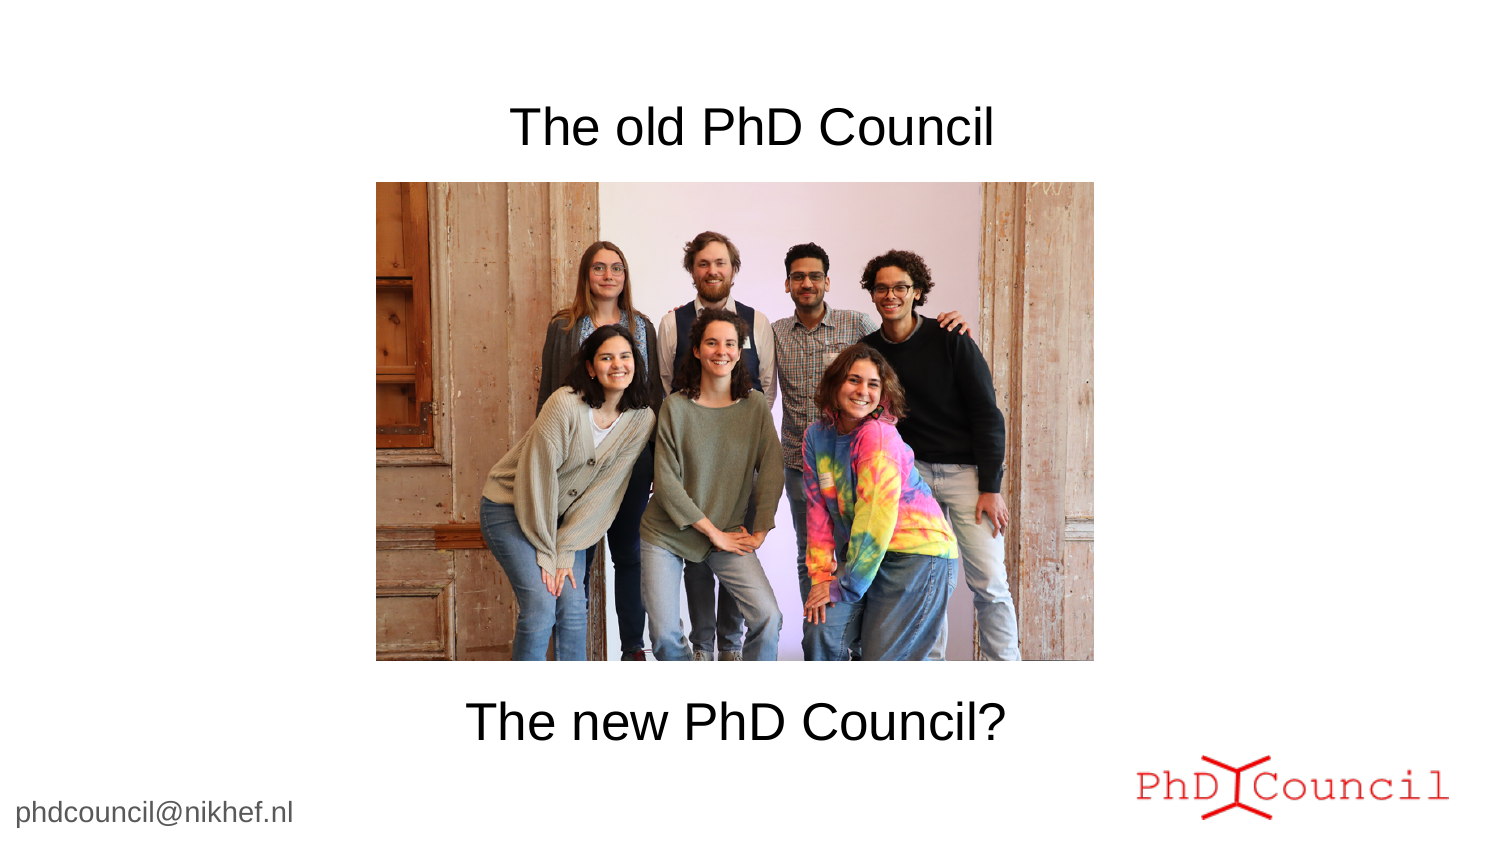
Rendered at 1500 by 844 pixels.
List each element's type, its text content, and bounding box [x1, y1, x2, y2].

title The old PhD Council [421, 77, 1500, 172]
picture [376, 182, 1094, 662]
title The new PhD Council? [421, 672, 1500, 767]
picture [1136, 755, 1450, 820]
text_box phdcouncil@nikhef.nl [0, 778, 483, 843]
